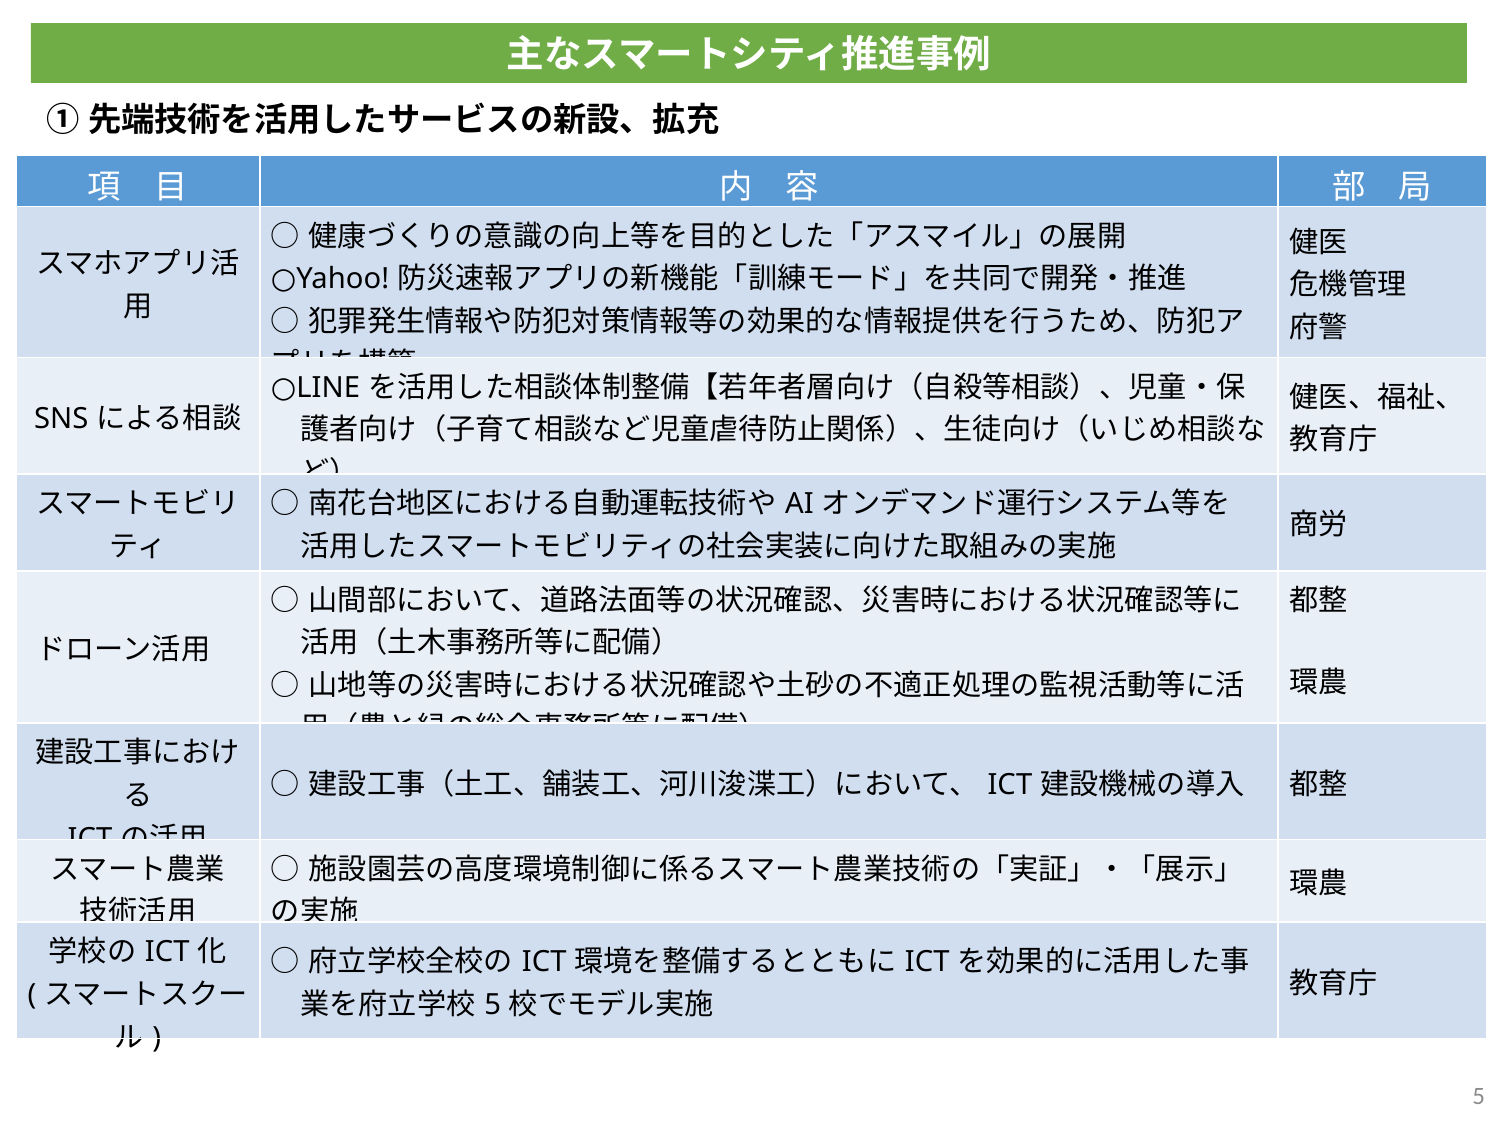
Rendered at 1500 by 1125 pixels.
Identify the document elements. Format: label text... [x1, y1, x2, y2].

table_cell ○施設園芸の高度環境制御に係るスマート農業技術の「実証」・「展示」の実施 [261, 840, 1277, 921]
table_cell スマホアプリ活用 [17, 207, 259, 357]
table_cell ○健康づくりの意識の向上等を目的とした「アスマイル」の展開 ○Yahoo!防災速報アプリの新機能「訓練モード」を共同で開発・推進 ○犯罪発生情報や防犯対策情報等の効果的な情報提供を行うため、防犯アプリを構築 [261, 207, 1277, 357]
table_header 項 目 [17, 156, 259, 206]
table_cell ドローン活用 [17, 572, 259, 722]
table_cell ○LINEを活用した相談体制整備【若年者層向け（自殺等相談）、児童・保護者向け（子育て相談など児童虐待防止関係）、生徒向け（いじめ相談など） [261, 358, 1277, 473]
table_cell SNSによる相談 [17, 358, 259, 473]
table_cell 商労 [1279, 475, 1486, 570]
table_cell ○建設工事（土工、舗装工、河川浚渫工）において、ICT建設機械の導入 [261, 724, 1277, 839]
table_cell 環農 [1279, 840, 1486, 921]
table_cell 健医 危機管理 府警 [1279, 207, 1486, 357]
table_cell 建設工事における ICTの活用 [17, 724, 259, 839]
slide_number 5 [1162, 1065, 1500, 1125]
text_box 主なスマートシティ推進事例 [30, 23, 1467, 83]
table_cell 教育庁 [1279, 923, 1486, 1038]
table_cell ○南花台地区における自動運転技術やAIオンデマンド運行システム等を 活用したスマートモビリティの社会実装に向けた取組みの実施 [261, 475, 1277, 570]
table_cell スマート農業 技術活用 [17, 840, 259, 921]
table_cell 都整 [1279, 724, 1486, 839]
table_cell スマートモビリティ [17, 475, 259, 570]
table_cell 都整 環農 [1279, 572, 1486, 722]
table_header 部 局 [1279, 156, 1486, 206]
table_cell ○府立学校全校のICT環境を整備するとともにICTを効果的に活用した事業を府立学校5校でモデル実施 [261, 923, 1277, 1038]
table_cell ○山間部において、道路法面等の状況確認、災害時における状況確認等に活用（土木事務所等に配備） ○山地等の災害時における状況確認や土砂の不適正処理の監視活動等に活用（農と緑の総合事務所等に配備） [261, 572, 1277, 722]
table_cell 健医、福祉、 教育庁 [1279, 358, 1486, 473]
text_box ①先端技術を活用したサービスの新設、拡充 [32, 90, 741, 146]
table_cell 学校のICT化 (スマートスクール) [17, 923, 259, 1038]
table_header 内 容 [261, 156, 1277, 206]
